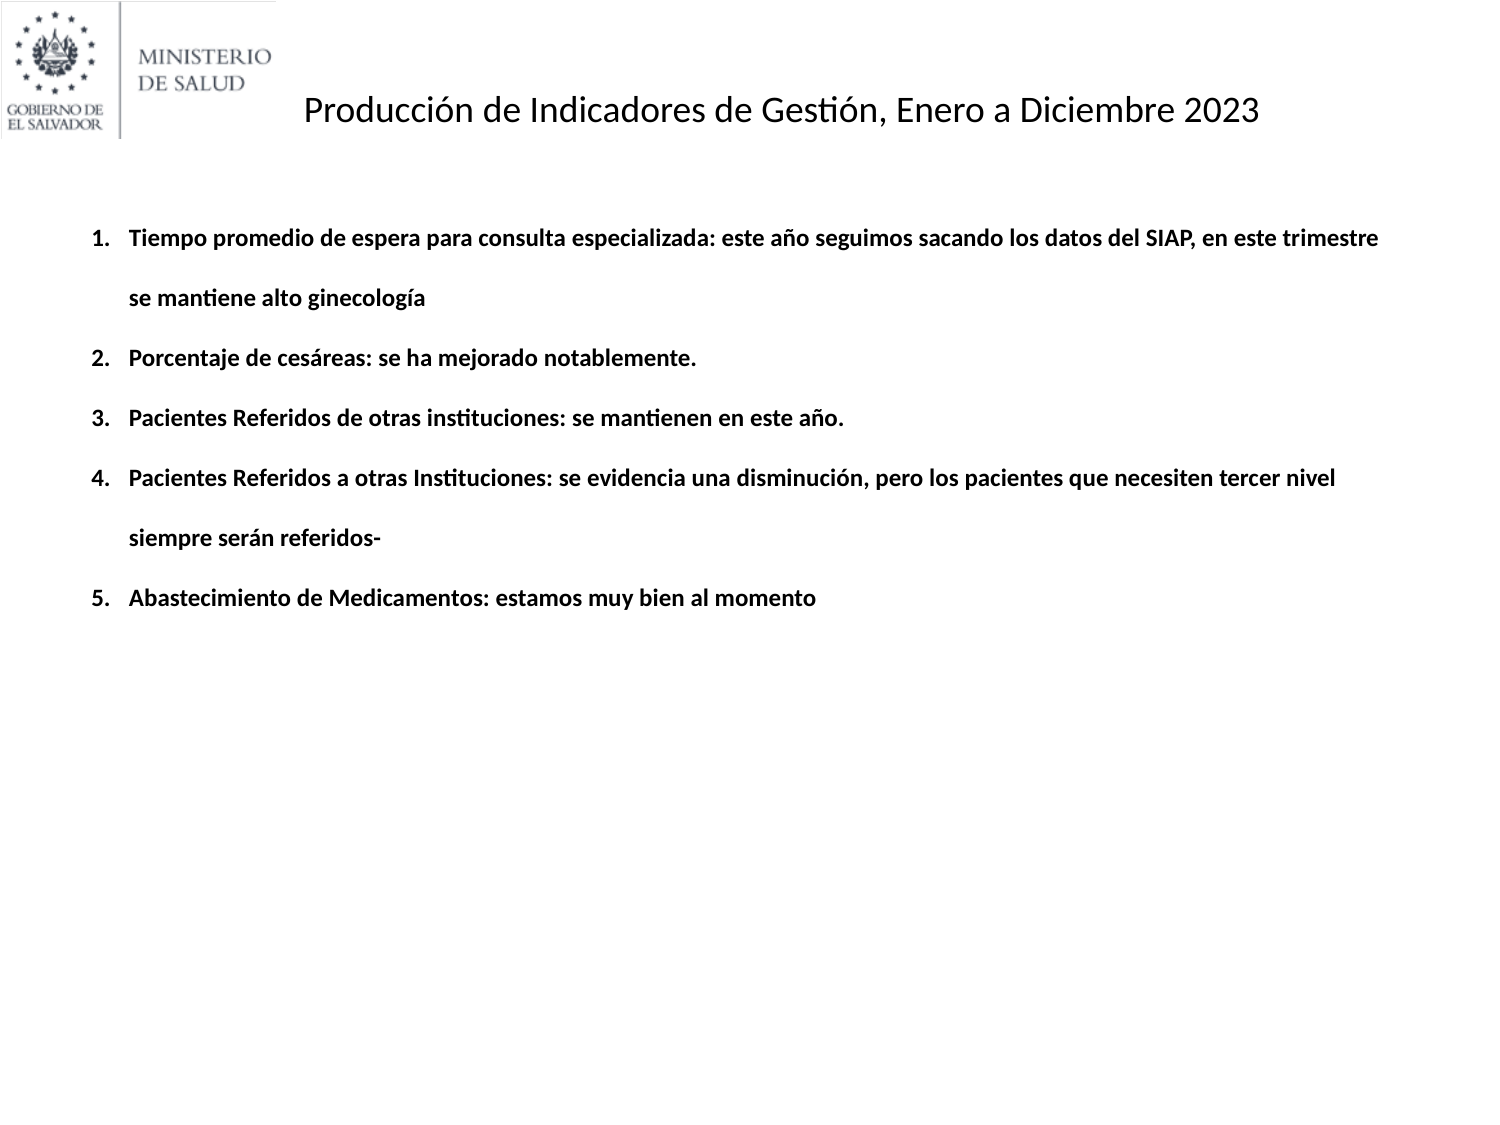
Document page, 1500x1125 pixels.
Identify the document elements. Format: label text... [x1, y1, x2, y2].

text_box Tiempo promedio de espera para consulta especializada: este año seguimos sacando los datos del SIAP, en este trimestre se mantiene alto ginecología Porcentaje de cesáreas: se ha mejorado notablemente. Pacientes Referidos de otras instituciones: se mantienen en este año. Pacientes Referidos a otras Instituciones: se evidencia una disminución, pero los pacientes que necesiten tercer nivel siempre serán referidos- Abastecimiento de Medicamentos: estamos muy bien al momento [76, 184, 1412, 679]
text_box Producción de Indicadores de Gestión, Enero a Diciembre 2023 [289, 78, 1317, 138]
picture [0, 0, 276, 139]
